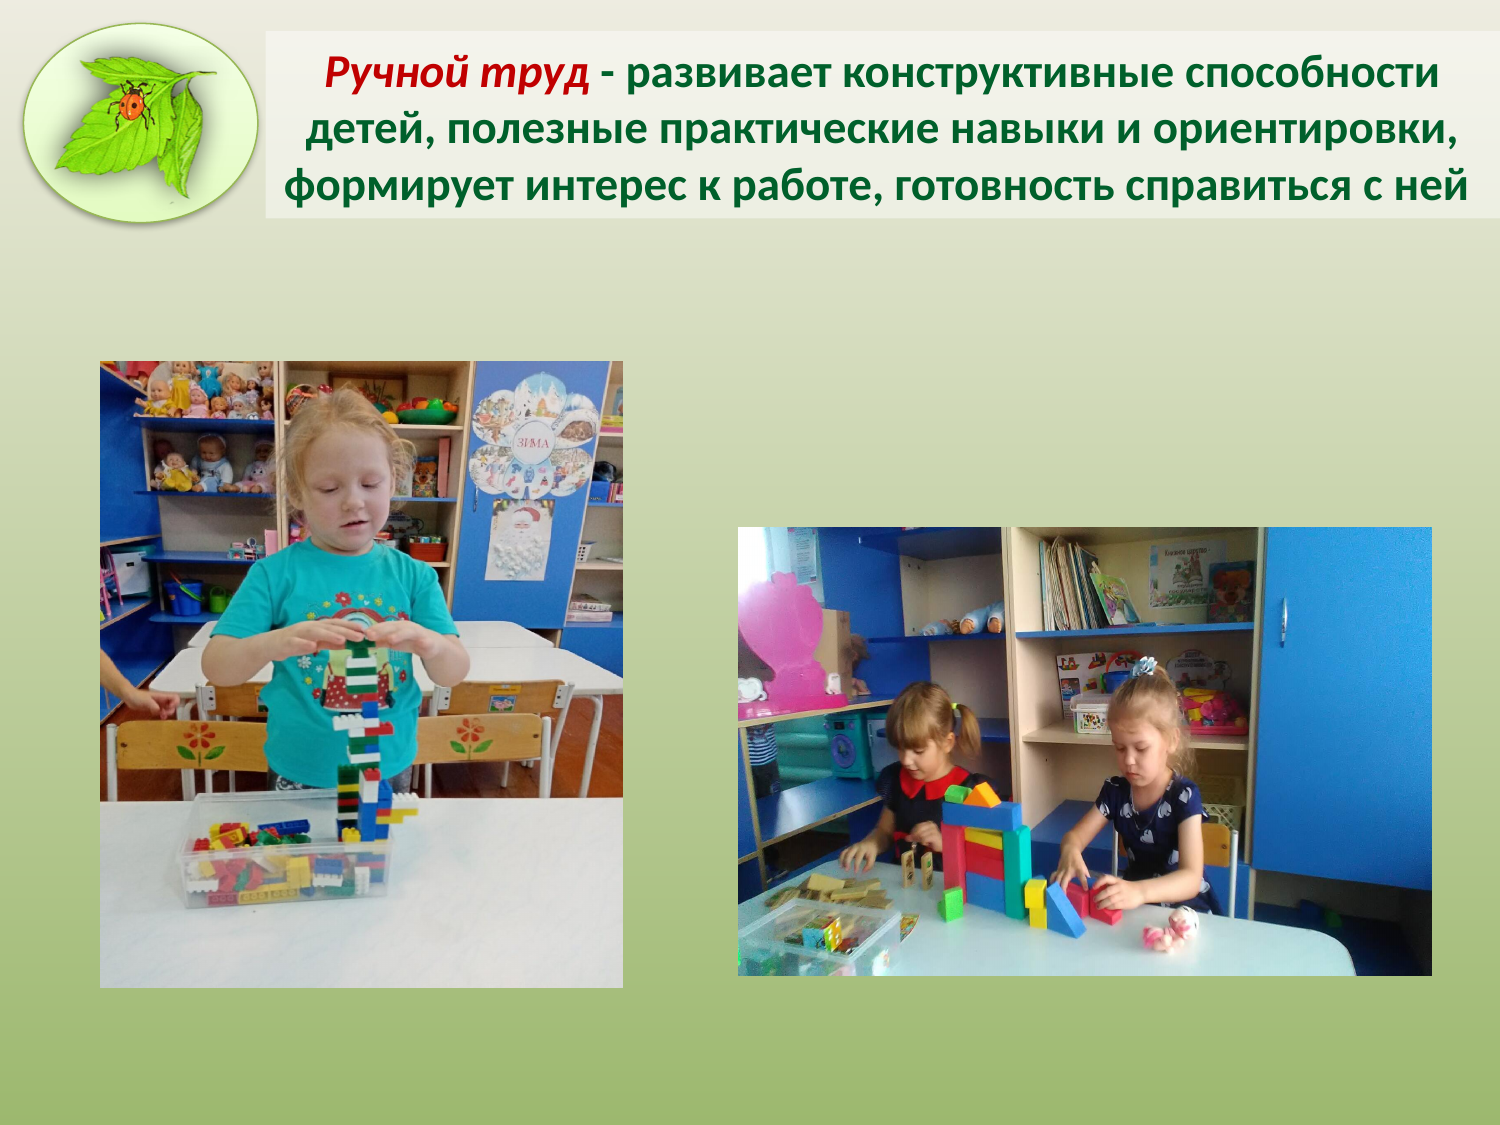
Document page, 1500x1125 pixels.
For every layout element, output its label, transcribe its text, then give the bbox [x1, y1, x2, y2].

picture [100, 361, 624, 988]
picture [737, 526, 1432, 977]
title Ручной труд - развивает конструктивные способности детей, полезные практические навыки и ориентировки, формирует интерес к работе, готовность справиться с ней [265, 30, 1500, 219]
picture [46, 35, 227, 211]
